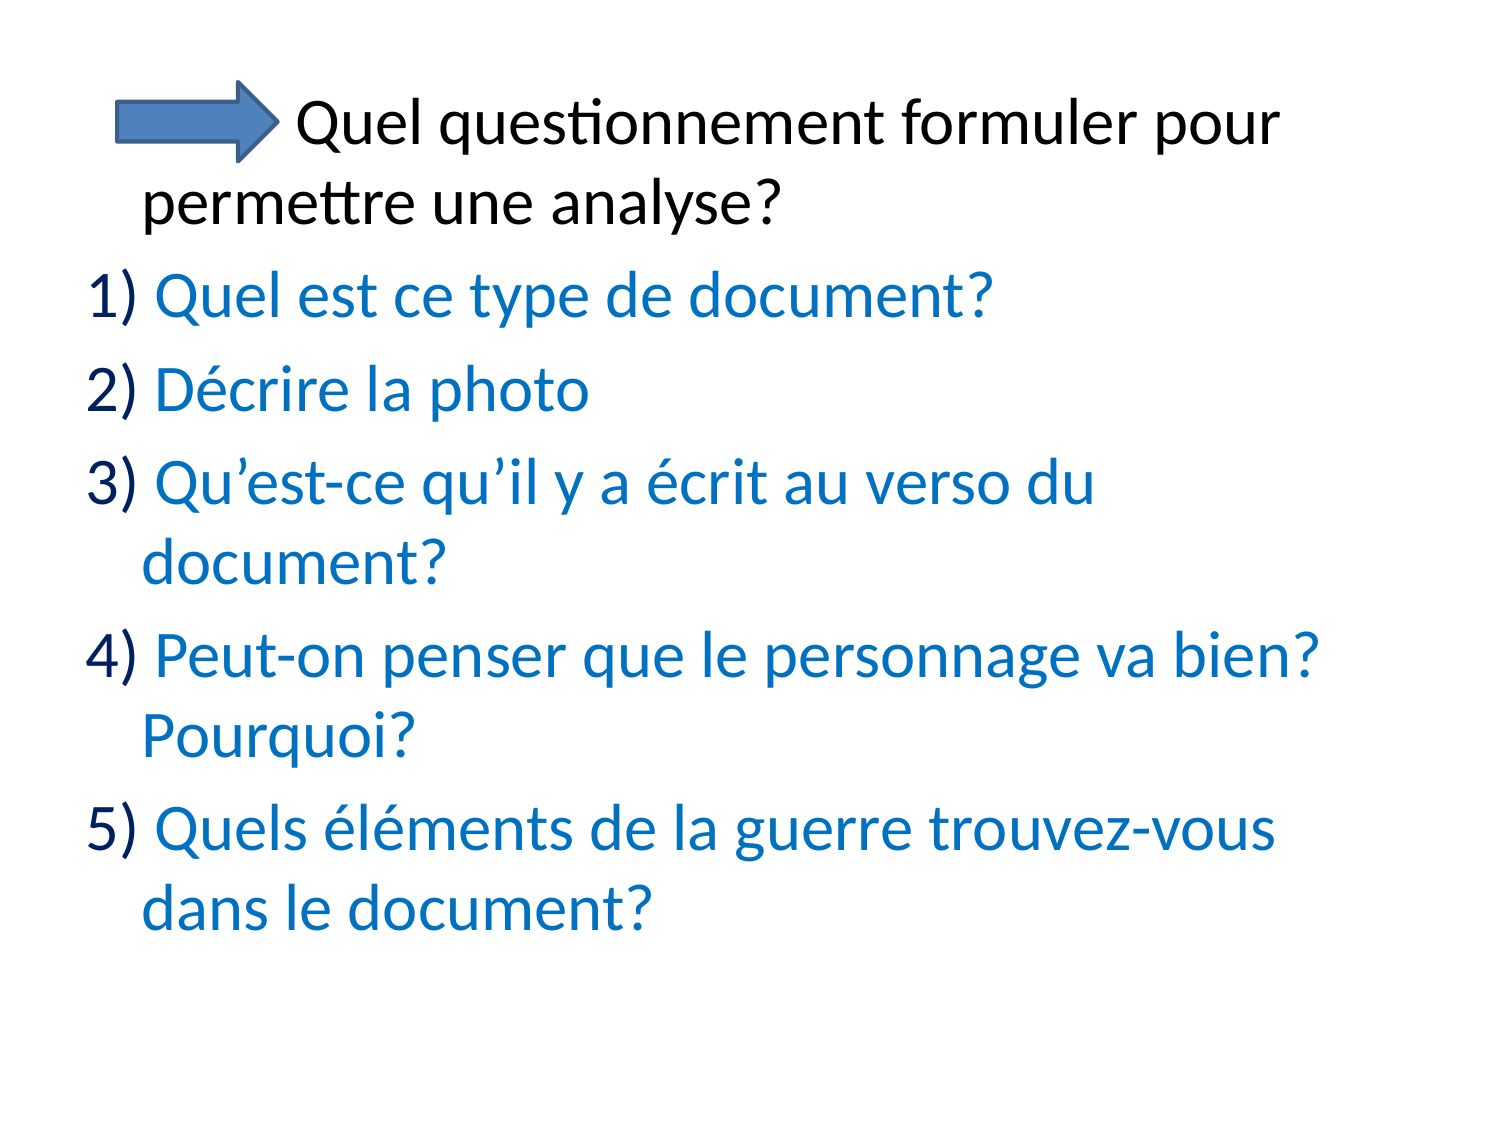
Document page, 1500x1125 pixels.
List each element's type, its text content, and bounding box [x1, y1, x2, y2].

list Quel questionnement formuler pour permettre une analyse? 1) Quel est ce type de document? 2) Décrire la photo 3) Qu’est-ce qu’il y a écrit au verso du document? 4) Peut-on penser que le personnage va bien? Pourquoi? 5) Quels éléments de la guerre trouvez-vous dans le document? [70, 70, 1421, 1005]
text_box [115, 80, 280, 164]
